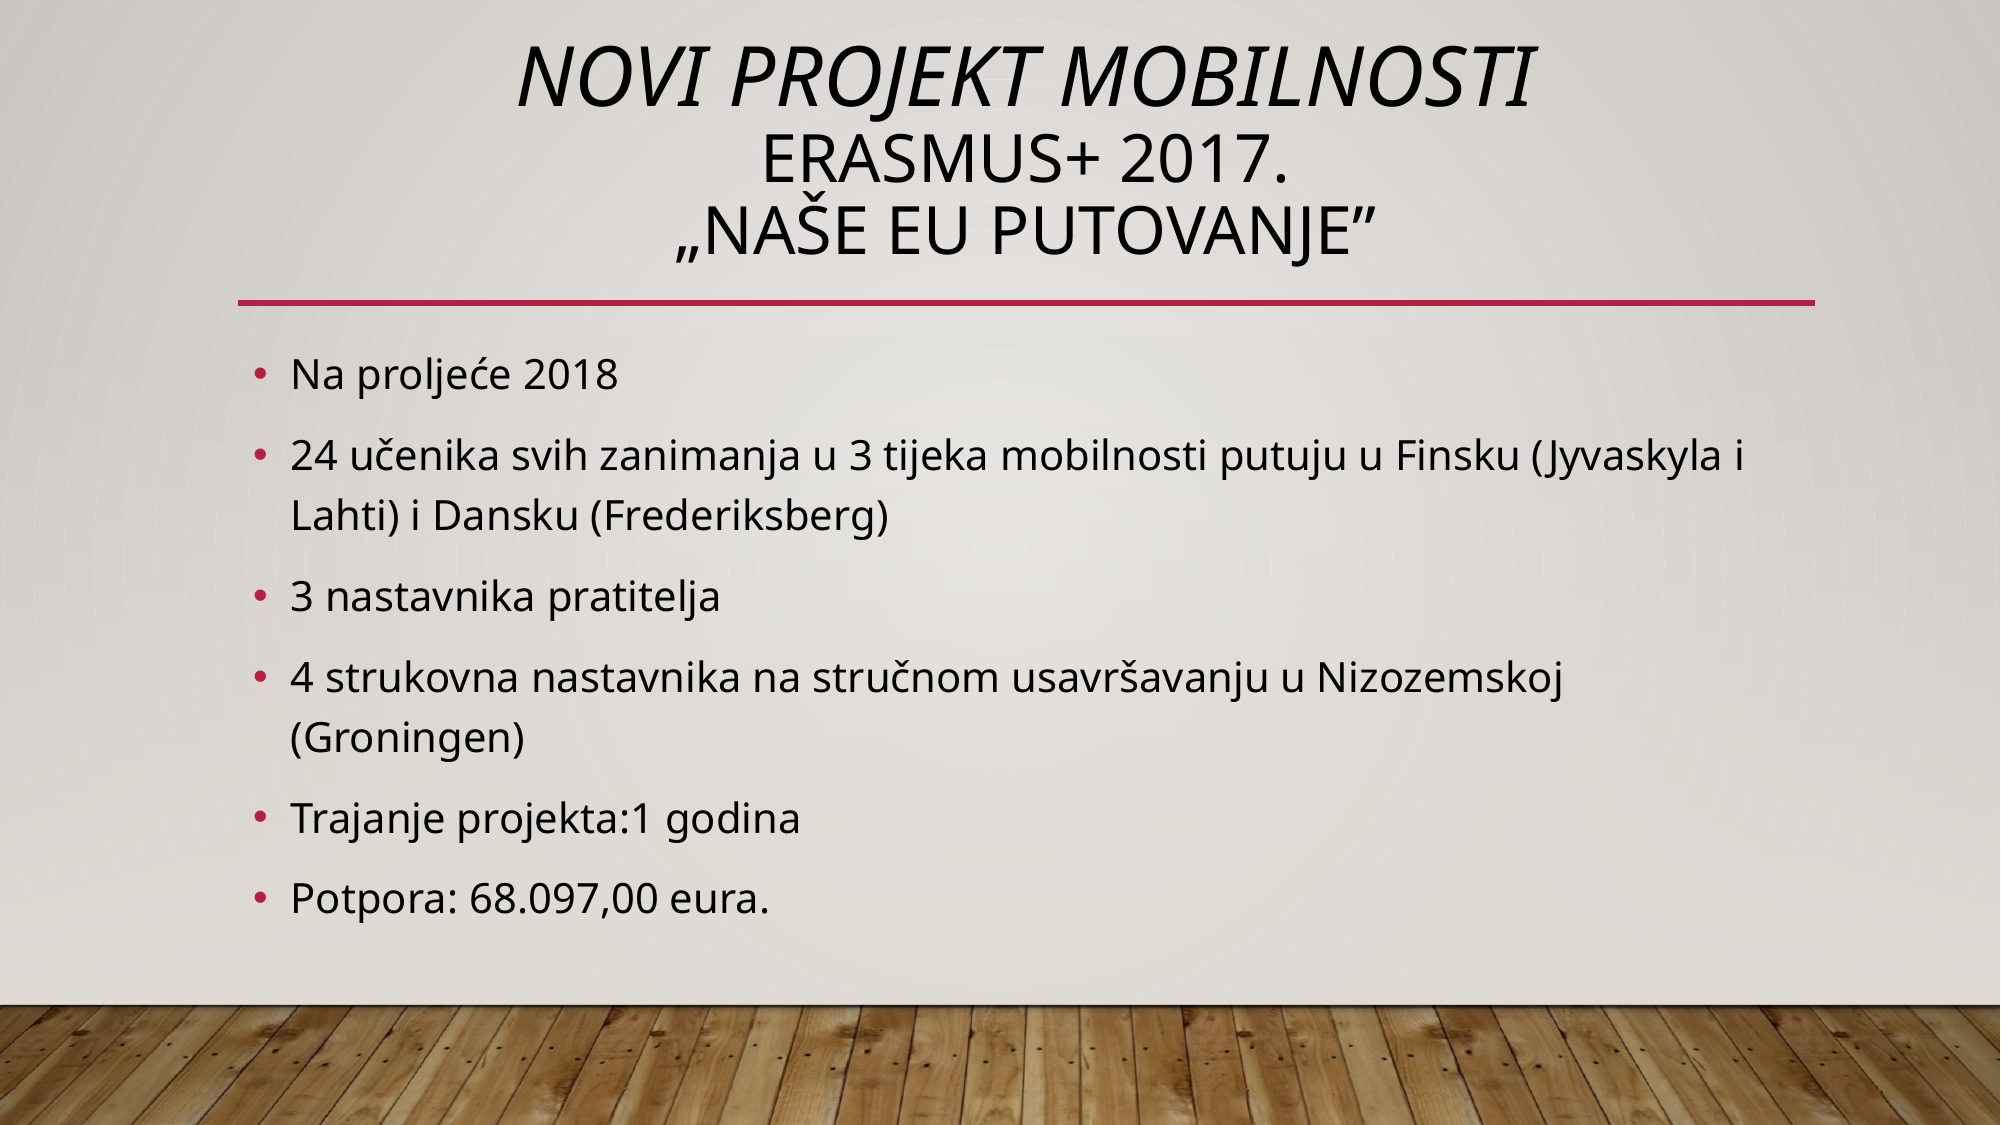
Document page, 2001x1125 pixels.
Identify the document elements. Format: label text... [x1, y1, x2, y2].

picture [0, 1005, 2000, 1125]
list Na proljeće 2018 24 učenika svih zanimanja u 3 tijeka mobilnosti putuju u Finsku (Jyvaskyla i Lahti) i Dansku (Frederiksberg) 3 nastavnika pratitelja 4 strukovna nastavnika na stručnom usavršavanju u Nizozemskoj (Groningen) Trajanje projekta:1 godina Potpora: 68.097,00 eura. [238, 330, 1814, 897]
title NOVI PROJEKT MOBILNOSTI ERASMUS+ 2017. „NAŠE EU PUTOVANJE” [238, 27, 1814, 305]
